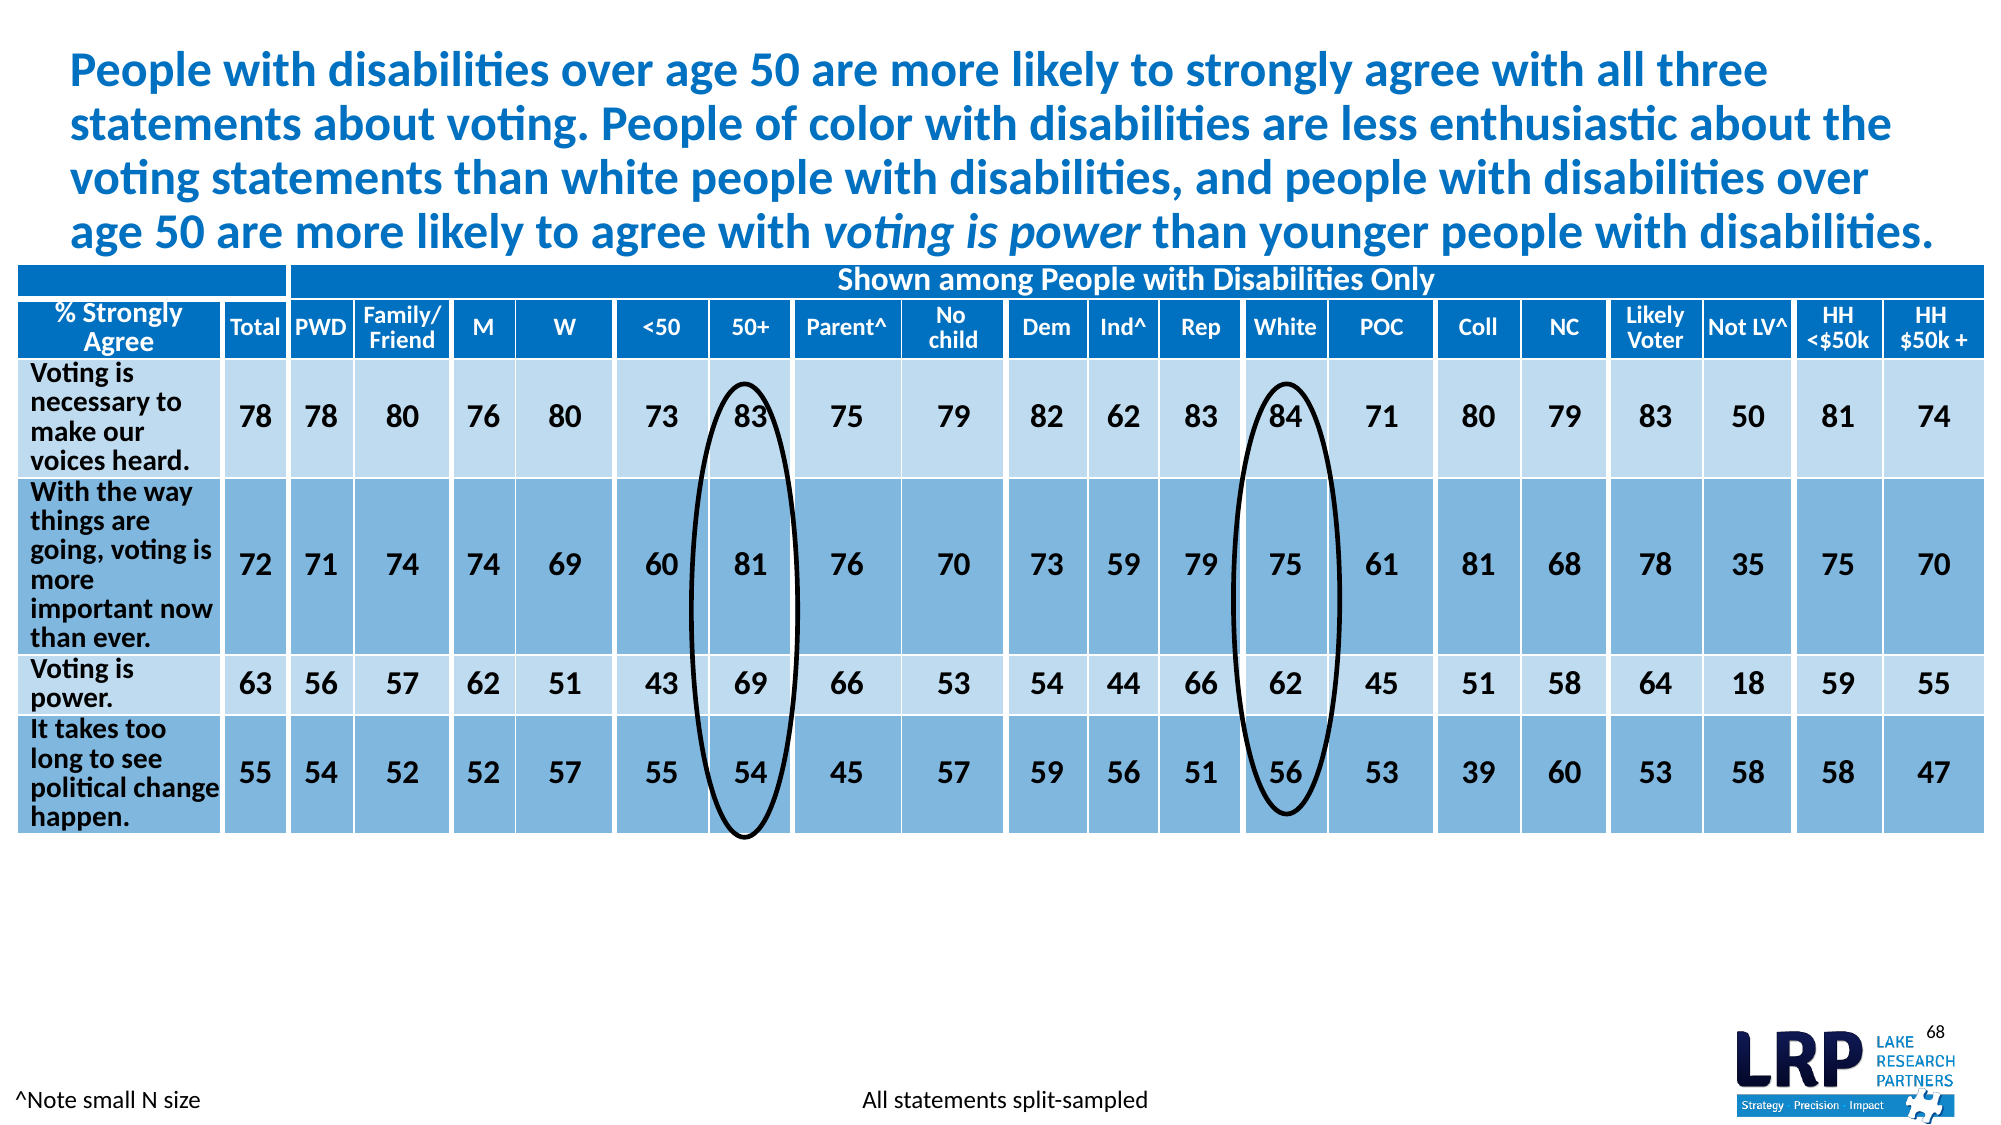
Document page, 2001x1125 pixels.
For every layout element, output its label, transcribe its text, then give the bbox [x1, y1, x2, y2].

table_cell Not LV^ [1704, 300, 1791, 358]
table_cell Parent^ [795, 300, 901, 358]
table_cell 50 [1704, 360, 1791, 477]
text_box All statements split-sampled [847, 1076, 1167, 1121]
table_cell 81 [1438, 479, 1520, 654]
table_cell It takes too long to see political change happen. [18, 716, 220, 833]
table_cell 75 [1797, 479, 1882, 654]
table_cell 78 [291, 360, 353, 477]
table_cell 59 [1089, 479, 1158, 654]
table_cell 76 [454, 360, 515, 477]
table_cell Dem [1009, 300, 1087, 358]
table_cell 68 [1522, 479, 1606, 654]
table_cell 78 [225, 360, 286, 477]
table_cell 76 [795, 479, 901, 654]
table_cell 56 [291, 656, 353, 714]
table_cell 81 [1797, 360, 1882, 477]
table_cell 73 [617, 360, 708, 477]
table_cell 53 [1611, 716, 1702, 833]
table_cell 57 [902, 716, 1003, 833]
table_cell % Strongly Agree [18, 302, 220, 358]
table_cell HH $50k + [1884, 300, 1984, 358]
table_cell 43 [617, 656, 696, 714]
table_cell 56 [1089, 716, 1158, 833]
text_box ^Note small N size [0, 1076, 319, 1121]
table_cell 74 [355, 479, 449, 654]
table_cell HH <$50k [1797, 300, 1882, 358]
table_cell 35 [1704, 479, 1791, 654]
table_cell 71 [1329, 360, 1433, 477]
table_cell Ind^ [1089, 300, 1158, 358]
table_cell Voting is necessary to make our voices heard. [18, 360, 220, 477]
table_cell 51 [1160, 716, 1240, 833]
table_cell 64 [1611, 656, 1702, 714]
table_cell 74 [454, 479, 515, 654]
table_cell 73 [1009, 479, 1087, 654]
table_cell 53 [902, 656, 1003, 714]
table_cell NC [1522, 300, 1606, 358]
table_cell 53 [1329, 716, 1433, 833]
table_cell Coll [1438, 300, 1520, 358]
table_cell 55 [617, 716, 708, 833]
table_cell 52 [355, 716, 449, 833]
table_cell 80 [1438, 360, 1520, 477]
table_cell 59 [1009, 716, 1087, 833]
table_cell M [454, 300, 515, 358]
picture [1735, 1030, 1958, 1125]
table_cell 45 [1333, 656, 1433, 714]
table_cell 57 [355, 656, 449, 714]
table_cell 74 [1884, 360, 1984, 477]
table_cell 70 [902, 479, 1003, 654]
table_cell 63 [225, 656, 286, 714]
table_header [18, 265, 286, 296]
table_cell 79 [902, 360, 1003, 477]
table_cell 44 [1089, 656, 1158, 714]
text_box [690, 382, 799, 839]
table_cell 58 [1797, 716, 1882, 833]
table_cell <50 [617, 300, 708, 358]
table_cell POC [1329, 300, 1433, 358]
table_cell 45 [795, 716, 901, 833]
table_cell 54 [291, 716, 353, 833]
table_cell 57 [516, 716, 612, 833]
table_cell No child [902, 300, 1003, 358]
table_cell Rep [1160, 300, 1240, 358]
table_cell 51 [1438, 656, 1520, 714]
table_cell 72 [225, 479, 286, 654]
table_cell 47 [1884, 716, 1984, 833]
table_cell Total [225, 302, 286, 358]
table_cell 59 [1797, 656, 1882, 714]
table_cell White [1246, 300, 1327, 358]
table_cell 83 [1160, 360, 1240, 477]
table_cell 52 [454, 716, 515, 833]
table_cell 60 [1522, 716, 1606, 833]
table_cell 56 [1246, 748, 1327, 833]
table_cell 18 [1704, 656, 1791, 714]
table_cell 50+ [710, 300, 790, 358]
table_cell 54 [710, 791, 731, 833]
table_cell 83 [710, 360, 790, 477]
table_cell 80 [516, 360, 612, 477]
table_cell Likely Voter [1611, 300, 1702, 358]
title People with disabilities over age 50 are more likely to strongly agree with all three statements about voting. People of color with disabilities are less enthusiastic about the voting statements than white people with disabilities, and people with disabilities over age 50 are more likely to agree with voting is power than younger people with disabilities. [54, 43, 1960, 260]
table_cell W [516, 300, 612, 358]
table_cell 66 [795, 656, 901, 714]
table_cell 54 [1009, 656, 1087, 714]
table_cell 75 [795, 360, 901, 477]
table_cell 69 [516, 479, 612, 654]
table_cell 51 [516, 656, 612, 714]
table_cell 70 [1884, 479, 1984, 654]
table_cell 55 [225, 716, 286, 833]
table_cell With the way things are going, voting is more important now than ever. [18, 479, 220, 654]
table_cell 58 [1704, 716, 1791, 833]
table_cell 39 [1438, 716, 1520, 833]
table_cell Family/ Friend [355, 300, 449, 358]
table_cell 61 [1332, 479, 1433, 654]
table_cell 80 [355, 360, 449, 477]
table_cell 55 [1884, 656, 1984, 714]
table_cell 71 [291, 479, 353, 654]
table_cell 62 [1089, 360, 1158, 477]
table_cell 54 [758, 742, 790, 833]
table_header Shown among People with Disabilities Only [291, 265, 1984, 298]
text_box [1232, 382, 1341, 816]
table_cell 58 [1522, 656, 1606, 714]
table_cell 83 [1611, 360, 1702, 477]
table_cell PWD [291, 300, 353, 358]
table_cell 62 [454, 656, 515, 714]
table_cell 82 [1009, 360, 1087, 477]
table_cell 79 [1160, 479, 1240, 654]
table_cell Voting is power. [18, 656, 220, 714]
table_cell 84 [1246, 360, 1327, 450]
table_cell 79 [1522, 360, 1606, 477]
table_cell 60 [617, 479, 700, 654]
table_cell 66 [1160, 656, 1240, 714]
table_cell 78 [1611, 479, 1702, 654]
